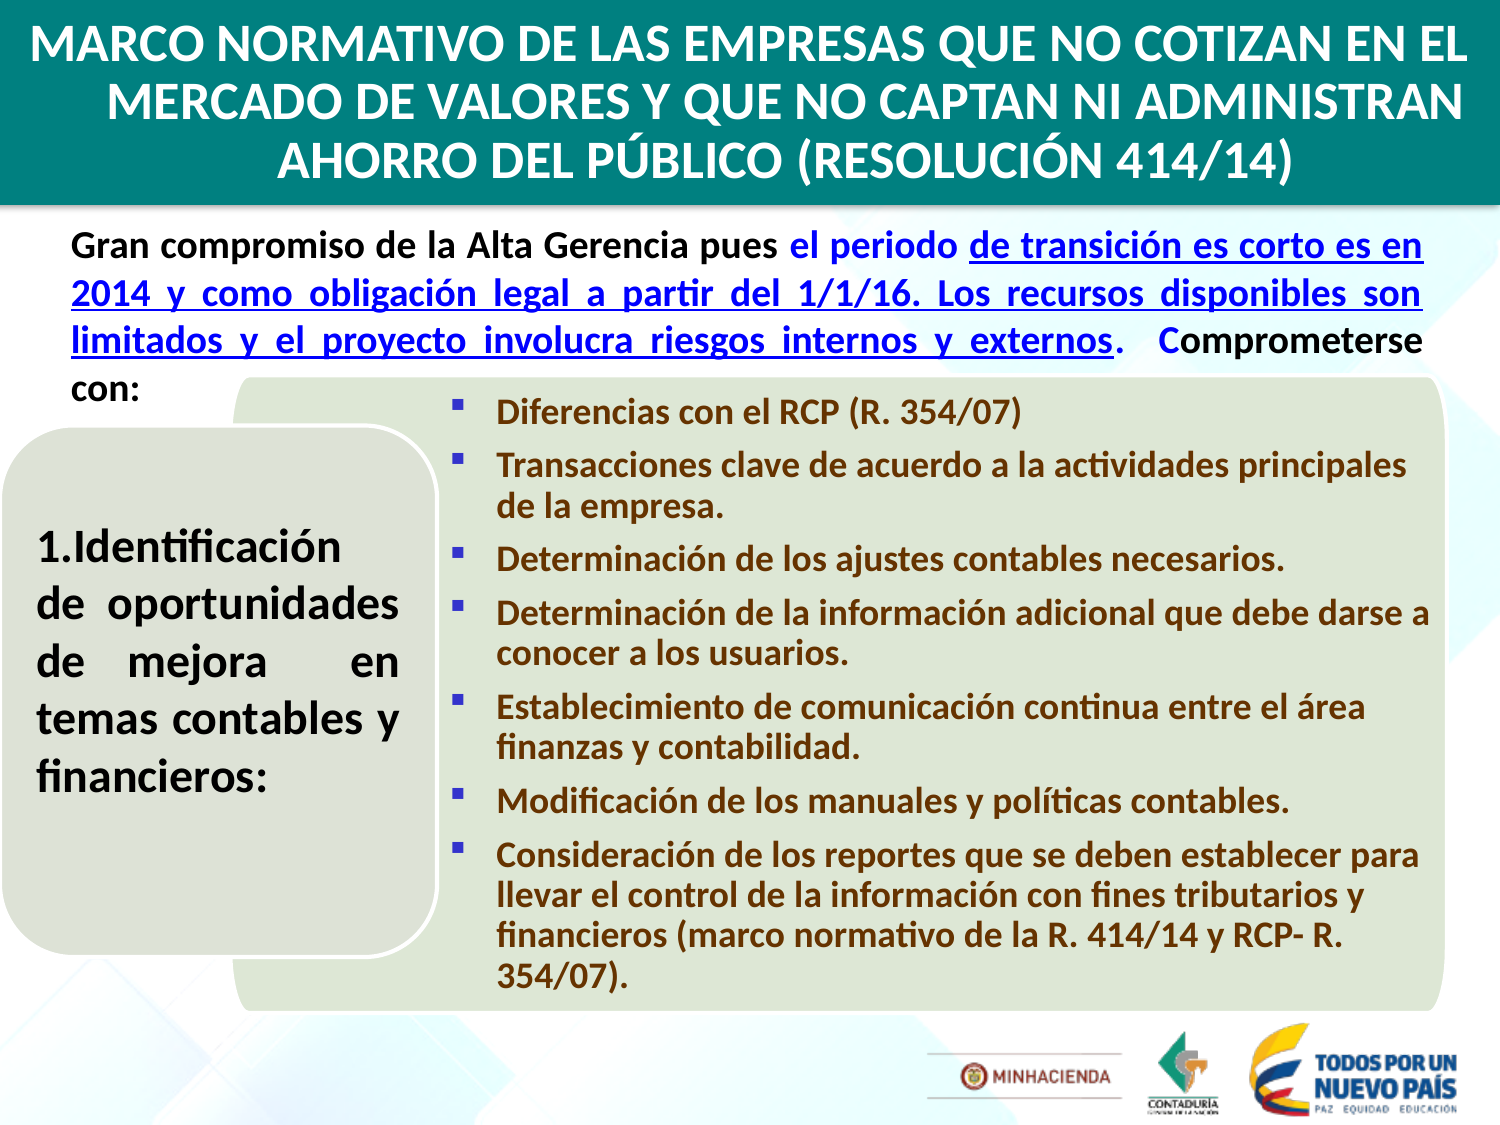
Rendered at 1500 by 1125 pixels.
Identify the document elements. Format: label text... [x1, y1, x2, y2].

text_box Diferencias con el RCP (R. 354/07) Transacciones clave de acuerdo a la actividades principales de la empresa. Determinación de los ajustes contables necesarios. Determinación de la información adicional que debe darse a conocer a los usuarios. Establecimiento de comunicación continua entre el área finanzas y contabilidad. Modificación de los manuales y políticas contables. Consideración de los reportes que se deben establecer para llevar el control de la información con fines tributarios y financieros (marco normativo de la R. 414/14 y RCP- R. 354/07). [228, 373, 1449, 1016]
picture [918, 1016, 1129, 1125]
picture [1239, 1014, 1466, 1125]
picture [1146, 1029, 1220, 1124]
text_box Gran compromiso de la Alta Gerencia pues el periodo de transición es corto es en 2014 y como obligación legal a partir del 1/1/16. Los recursos disponibles son limitados y el proyecto involucra riesgos internos y externos. Comprometerse con: [56, 211, 1439, 417]
text_box 1.Identificación de oportunidades de mejora en temas contables y financieros: [0, 423, 440, 960]
text_box MARCO NORMATIVO DE LAS EMPRESAS QUE NO COTIZAN EN EL MERCADO DE VALORES Y QUE NO CAPTAN NI ADMINISTRAN AHORRO DEL PÚBLICO (RESOLUCIÓN 414/14) [5, 7, 1495, 198]
